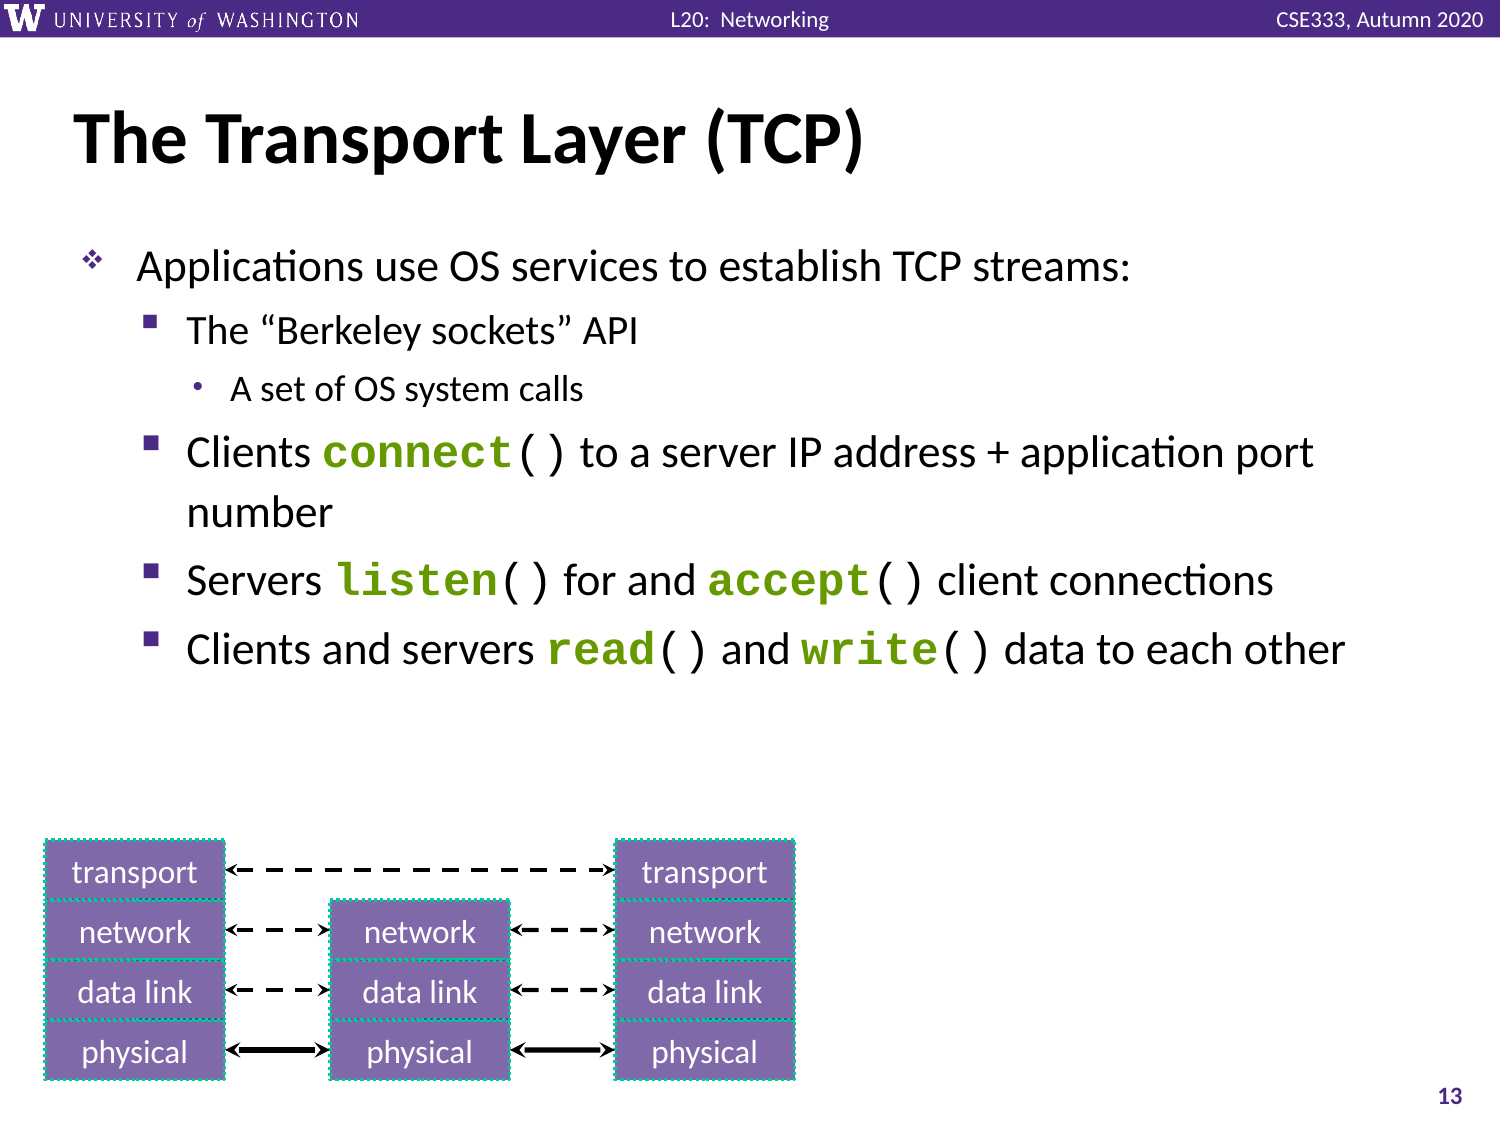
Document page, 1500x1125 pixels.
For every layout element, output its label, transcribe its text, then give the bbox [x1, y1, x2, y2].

picture [4, 4, 358, 32]
text_box network [614, 907, 795, 959]
text_box network [44, 907, 225, 959]
text_box physical [329, 1020, 510, 1080]
text_box data link [614, 959, 795, 1020]
title The Transport Layer (TCP) [58, 71, 1438, 197]
text_box physical [44, 1020, 225, 1080]
text_box data link [44, 959, 225, 1020]
text_box physical [614, 1020, 795, 1080]
slide_number 13 [1400, 1065, 1500, 1125]
text_box data link [329, 959, 510, 1020]
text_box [44, 839, 796, 901]
list Applications use OS services to establish TCP streams: The “Berkeley sockets” API A set of OS system calls Clients connect() to a server IP address + application port number Servers listen() for and accept() client connections Clients and servers read() and write() data to each other [64, 223, 1438, 704]
text_box network [329, 908, 510, 959]
